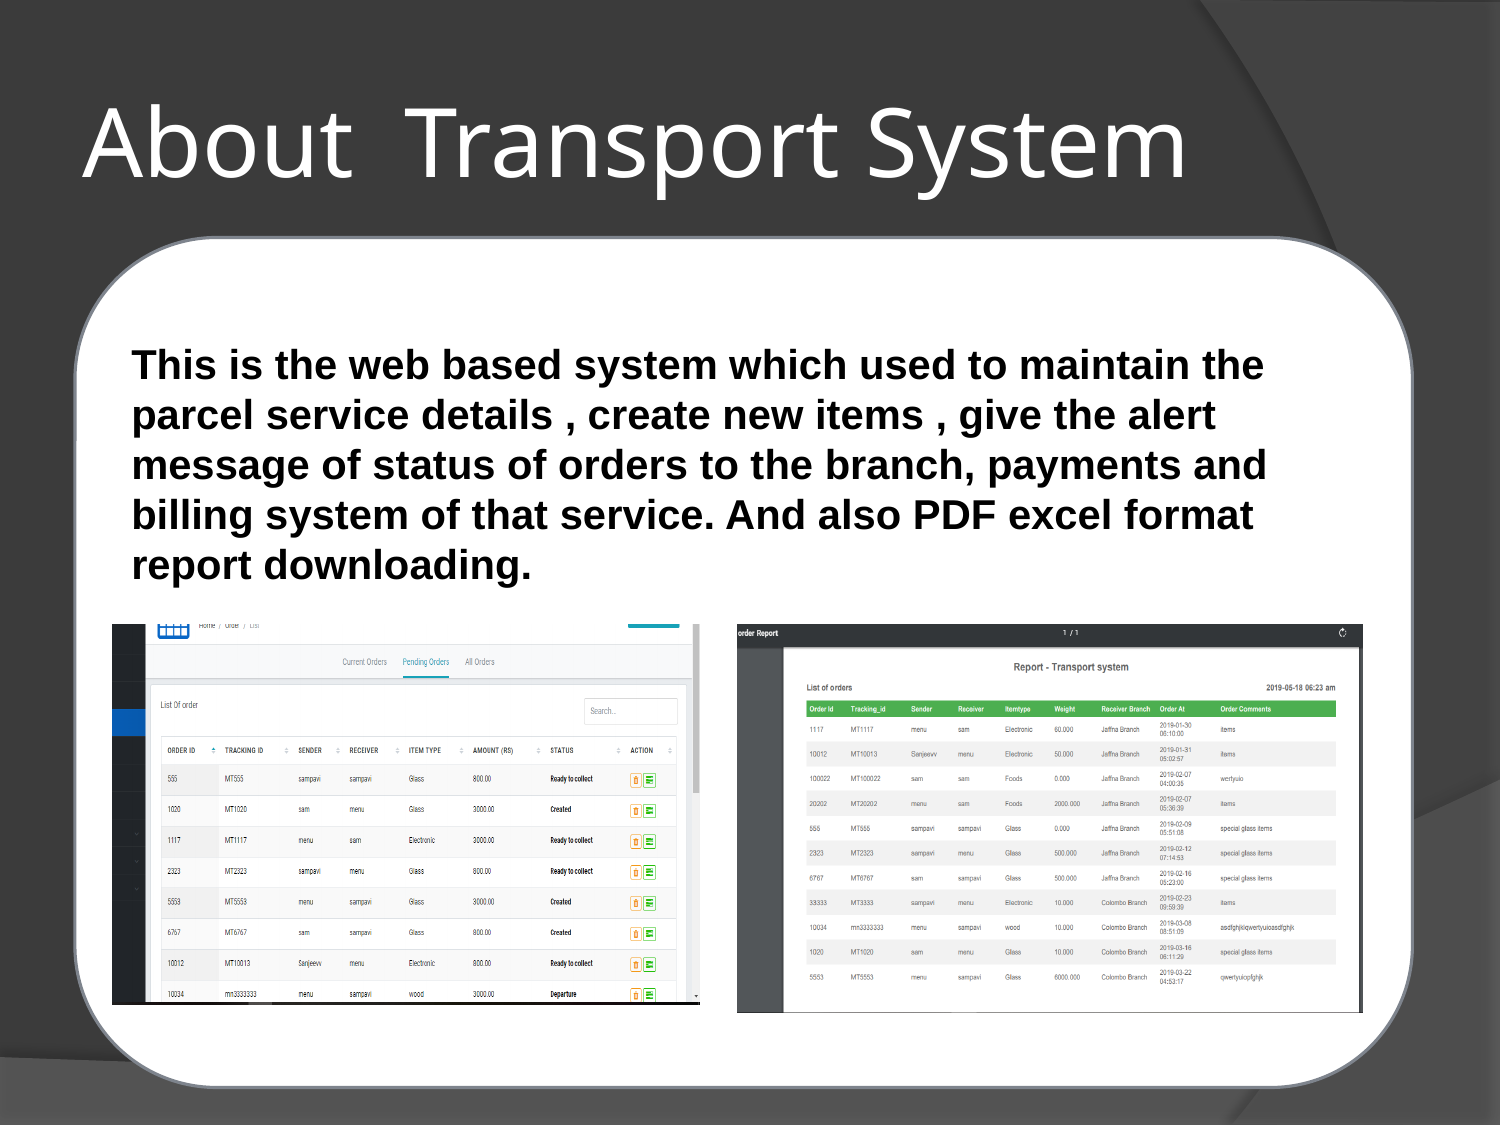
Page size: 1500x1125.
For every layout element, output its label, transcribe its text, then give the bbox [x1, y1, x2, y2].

text_box This is the web based system which used to maintain the parcel service details , create new items , give the alert message of status of orders to the branch, payments and billing system of that service. And also PDF excel format report downloading. [73, 235, 1414, 1090]
picture [112, 624, 701, 1005]
picture [737, 624, 1363, 1013]
title About Transport System [75, 45, 1300, 233]
